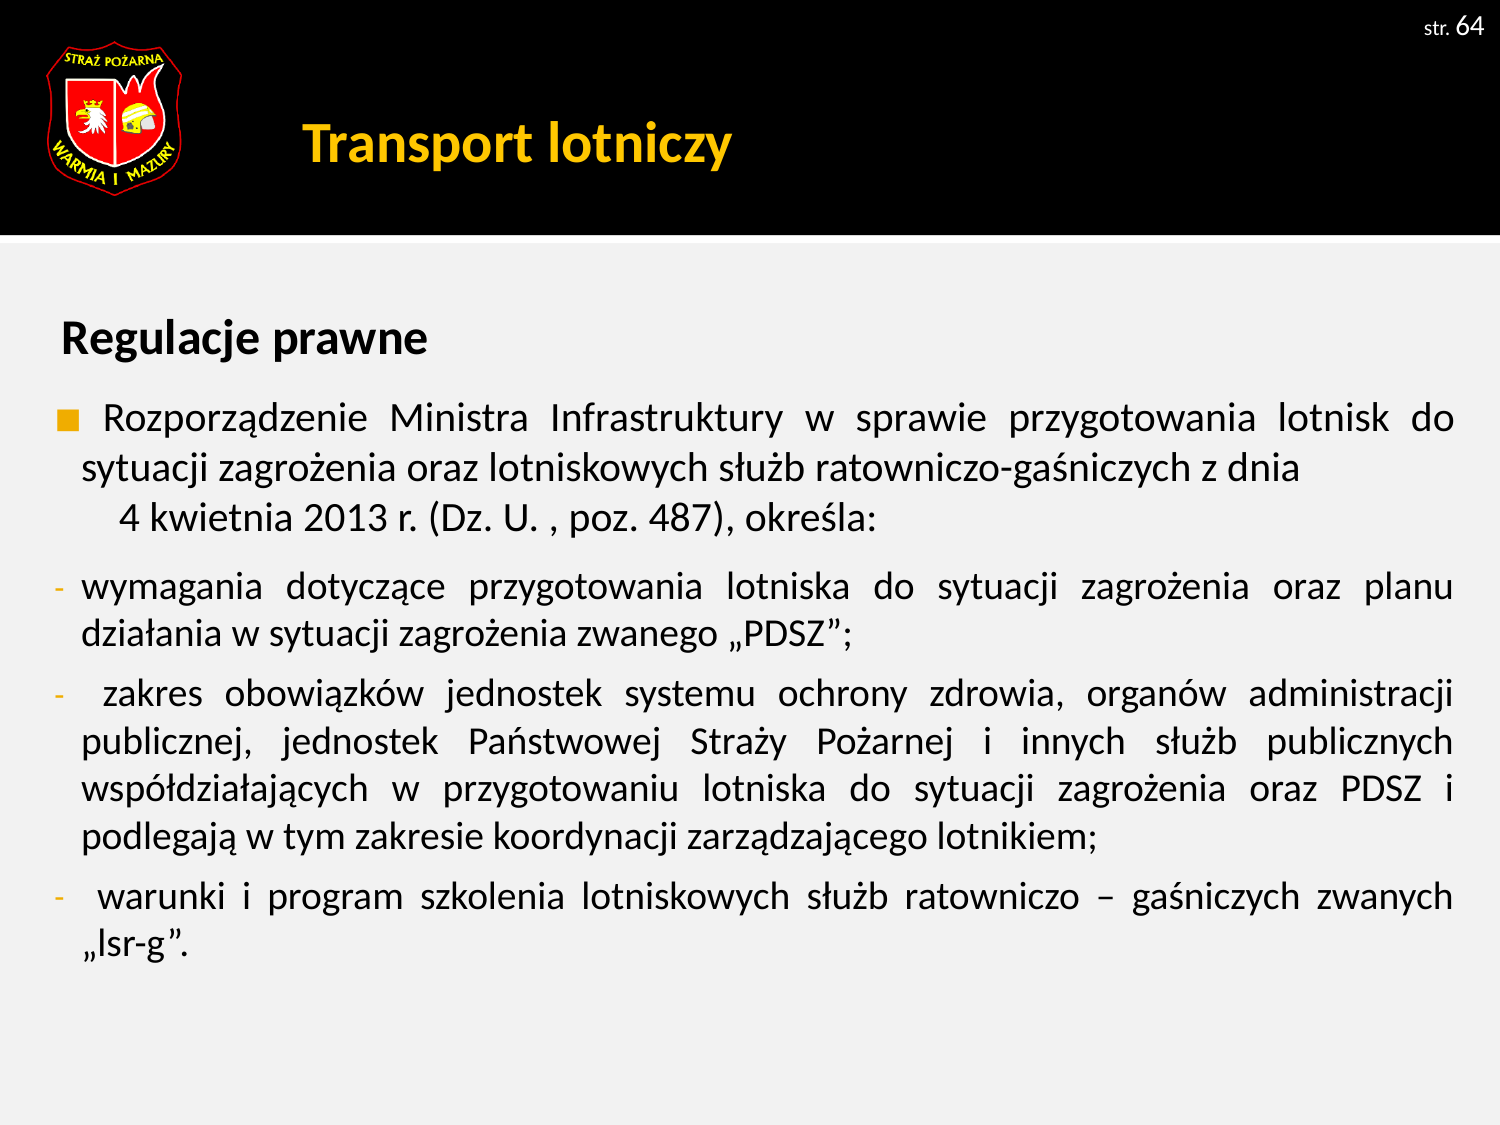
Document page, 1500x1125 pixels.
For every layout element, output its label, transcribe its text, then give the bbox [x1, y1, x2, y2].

slide_number str. 64 [1404, 0, 1500, 41]
picture [46, 41, 182, 196]
title Transport lotniczy [75, 45, 1425, 233]
list Regulacje prawne Rozporządzenie Ministra Infrastruktury w sprawie przygotowania lotnisk do sytuacji zagrożenia oraz lotniskowych służb ratowniczo-gaśniczych z dnia 4 kwietnia 2013 r. (Dz. U. , poz. 487), określa: wymagania dotyczące przygotowania lotniska do sytuacji zagrożenia oraz planu działania w sytuacji zagrożenia zwanego „PDSZ”; zakres obowiązków jednostek systemu ochrony zdrowia, organów administracji publicznej, jednostek Państwowej Straży Pożarnej i innych służb publicznych współdziałających w przygotowaniu lotniska do sytuacji zagrożenia oraz PDSZ i podlegają w tym zakresie koordynacji zarządzającego lotnikiem; warunki i program szkolenia lotniskowych służb ratowniczo – gaśniczych zwanych „lsr-g”. [0, 219, 1471, 1106]
